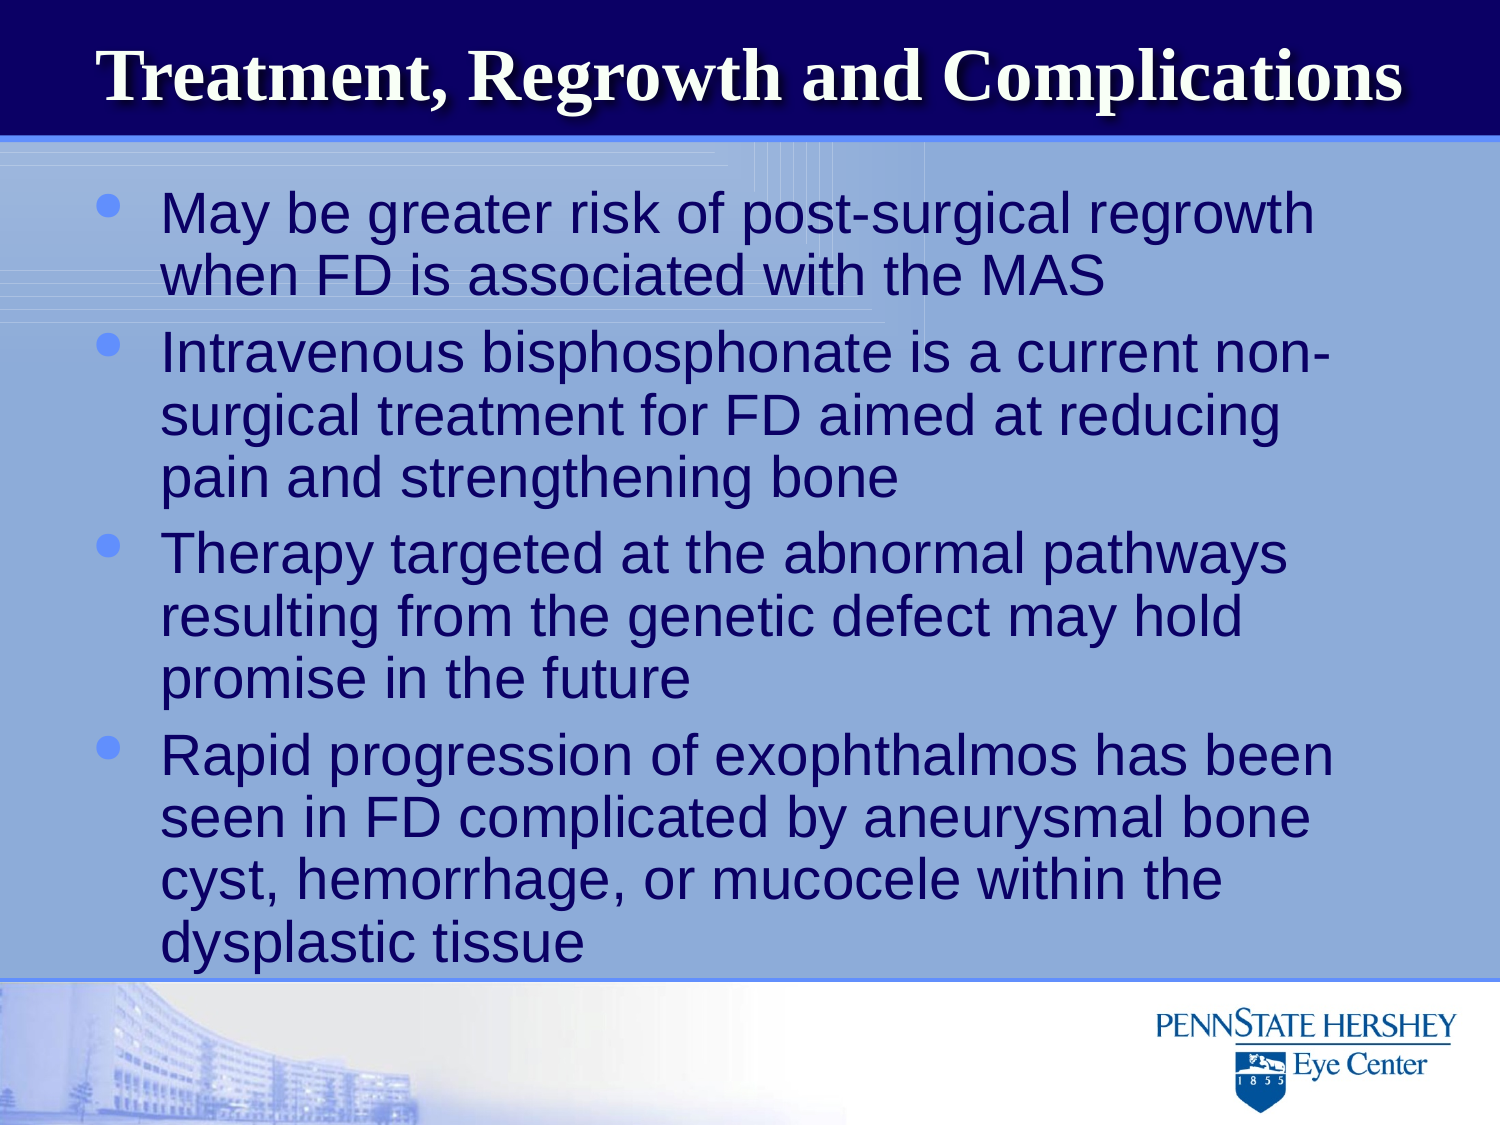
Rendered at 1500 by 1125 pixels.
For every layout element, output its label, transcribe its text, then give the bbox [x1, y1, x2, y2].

list May be greater risk of post-surgical regrowth when FD is associated with the MAS Intravenous bisphosphonate is a current non-surgical treatment for FD aimed at reducing pain and strengthening bone Therapy targeted at the abnormal pathways resulting from the genetic defect may hold promise in the future Rapid progression of exophthalmos has been seen in FD complicated by aneurysmal bone cyst, hemorrhage, or mucocele within the dysplastic tissue [79, 176, 1412, 959]
picture [0, 982, 1500, 1125]
title Treatment, Regrowth and Complications [36, 11, 1463, 147]
